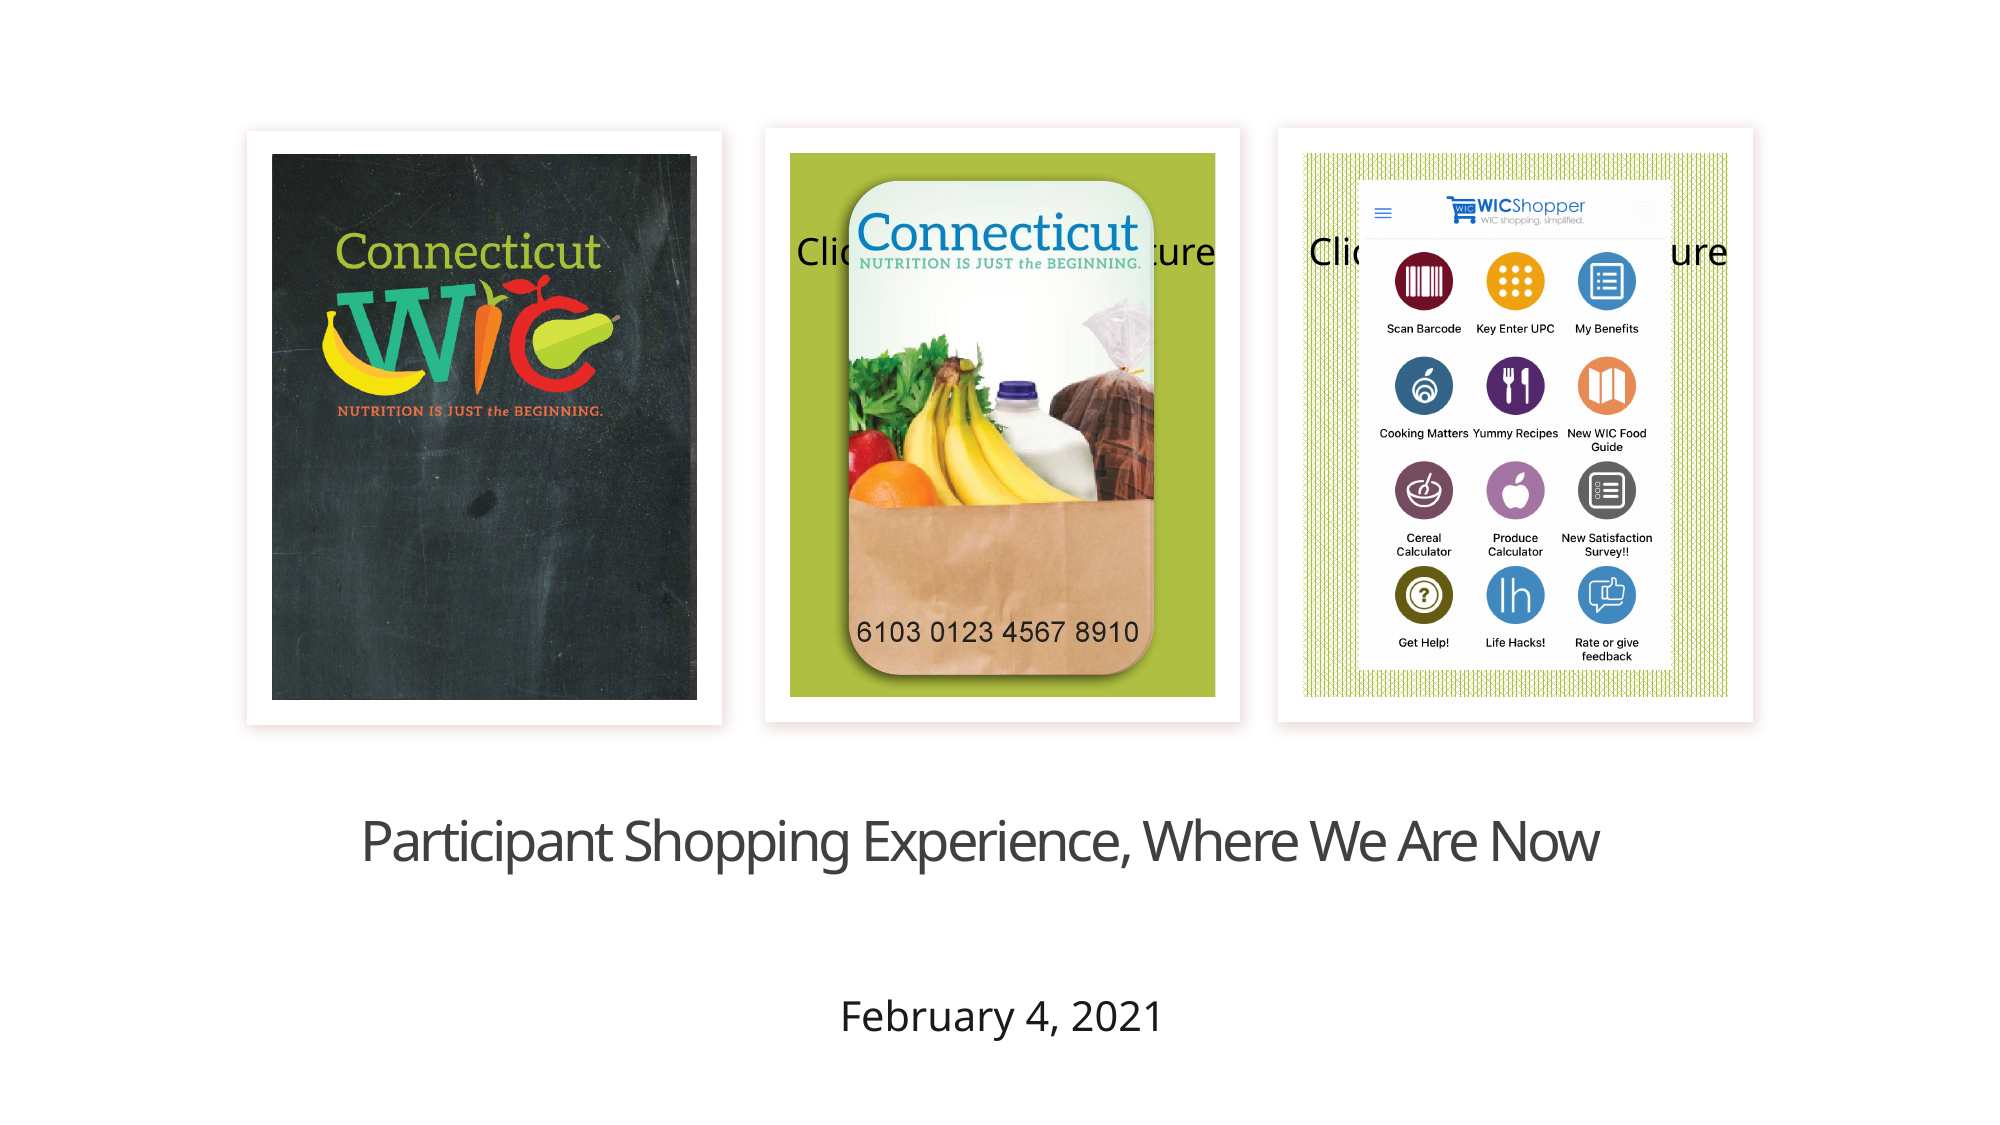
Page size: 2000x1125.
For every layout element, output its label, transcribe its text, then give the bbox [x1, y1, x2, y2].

picture [790, 153, 1216, 698]
picture [271, 153, 698, 701]
picture [1302, 153, 1729, 698]
title Participant Shopping Experience, Where We Are Now [212, 767, 1750, 923]
subtitle February 4, 2021 [253, 972, 1754, 1048]
